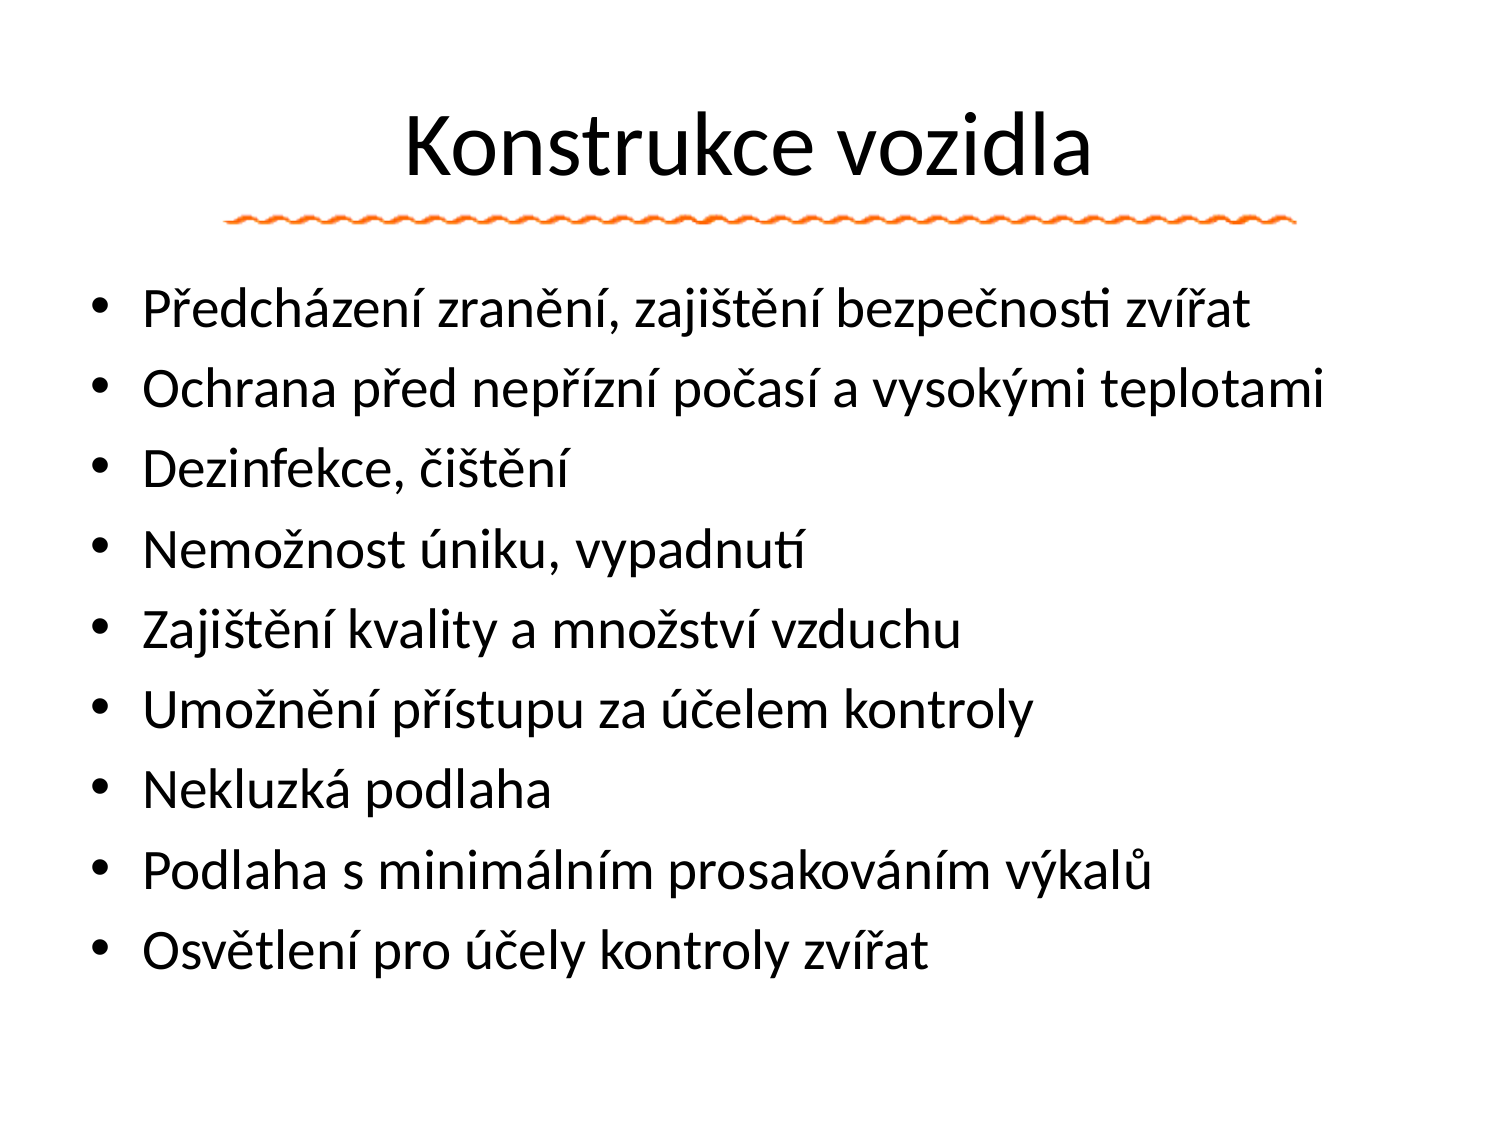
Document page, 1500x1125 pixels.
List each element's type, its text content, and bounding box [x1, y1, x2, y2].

title Konstrukce vozidla [75, 45, 1425, 233]
picture [210, 210, 1315, 232]
list Předcházení zranění, zajištění bezpečnosti zvířat Ochrana před nepřízní počasí a vysokými teplotami Dezinfekce, čištění Nemožnost úniku, vypadnutí Zajištění kvality a množství vzduchu Umožnění přístupu za účelem kontroly Nekluzká podlaha Podlaha s minimálním prosakováním výkalů Osvětlení pro účely kontroly zvířat [75, 262, 1425, 1005]
